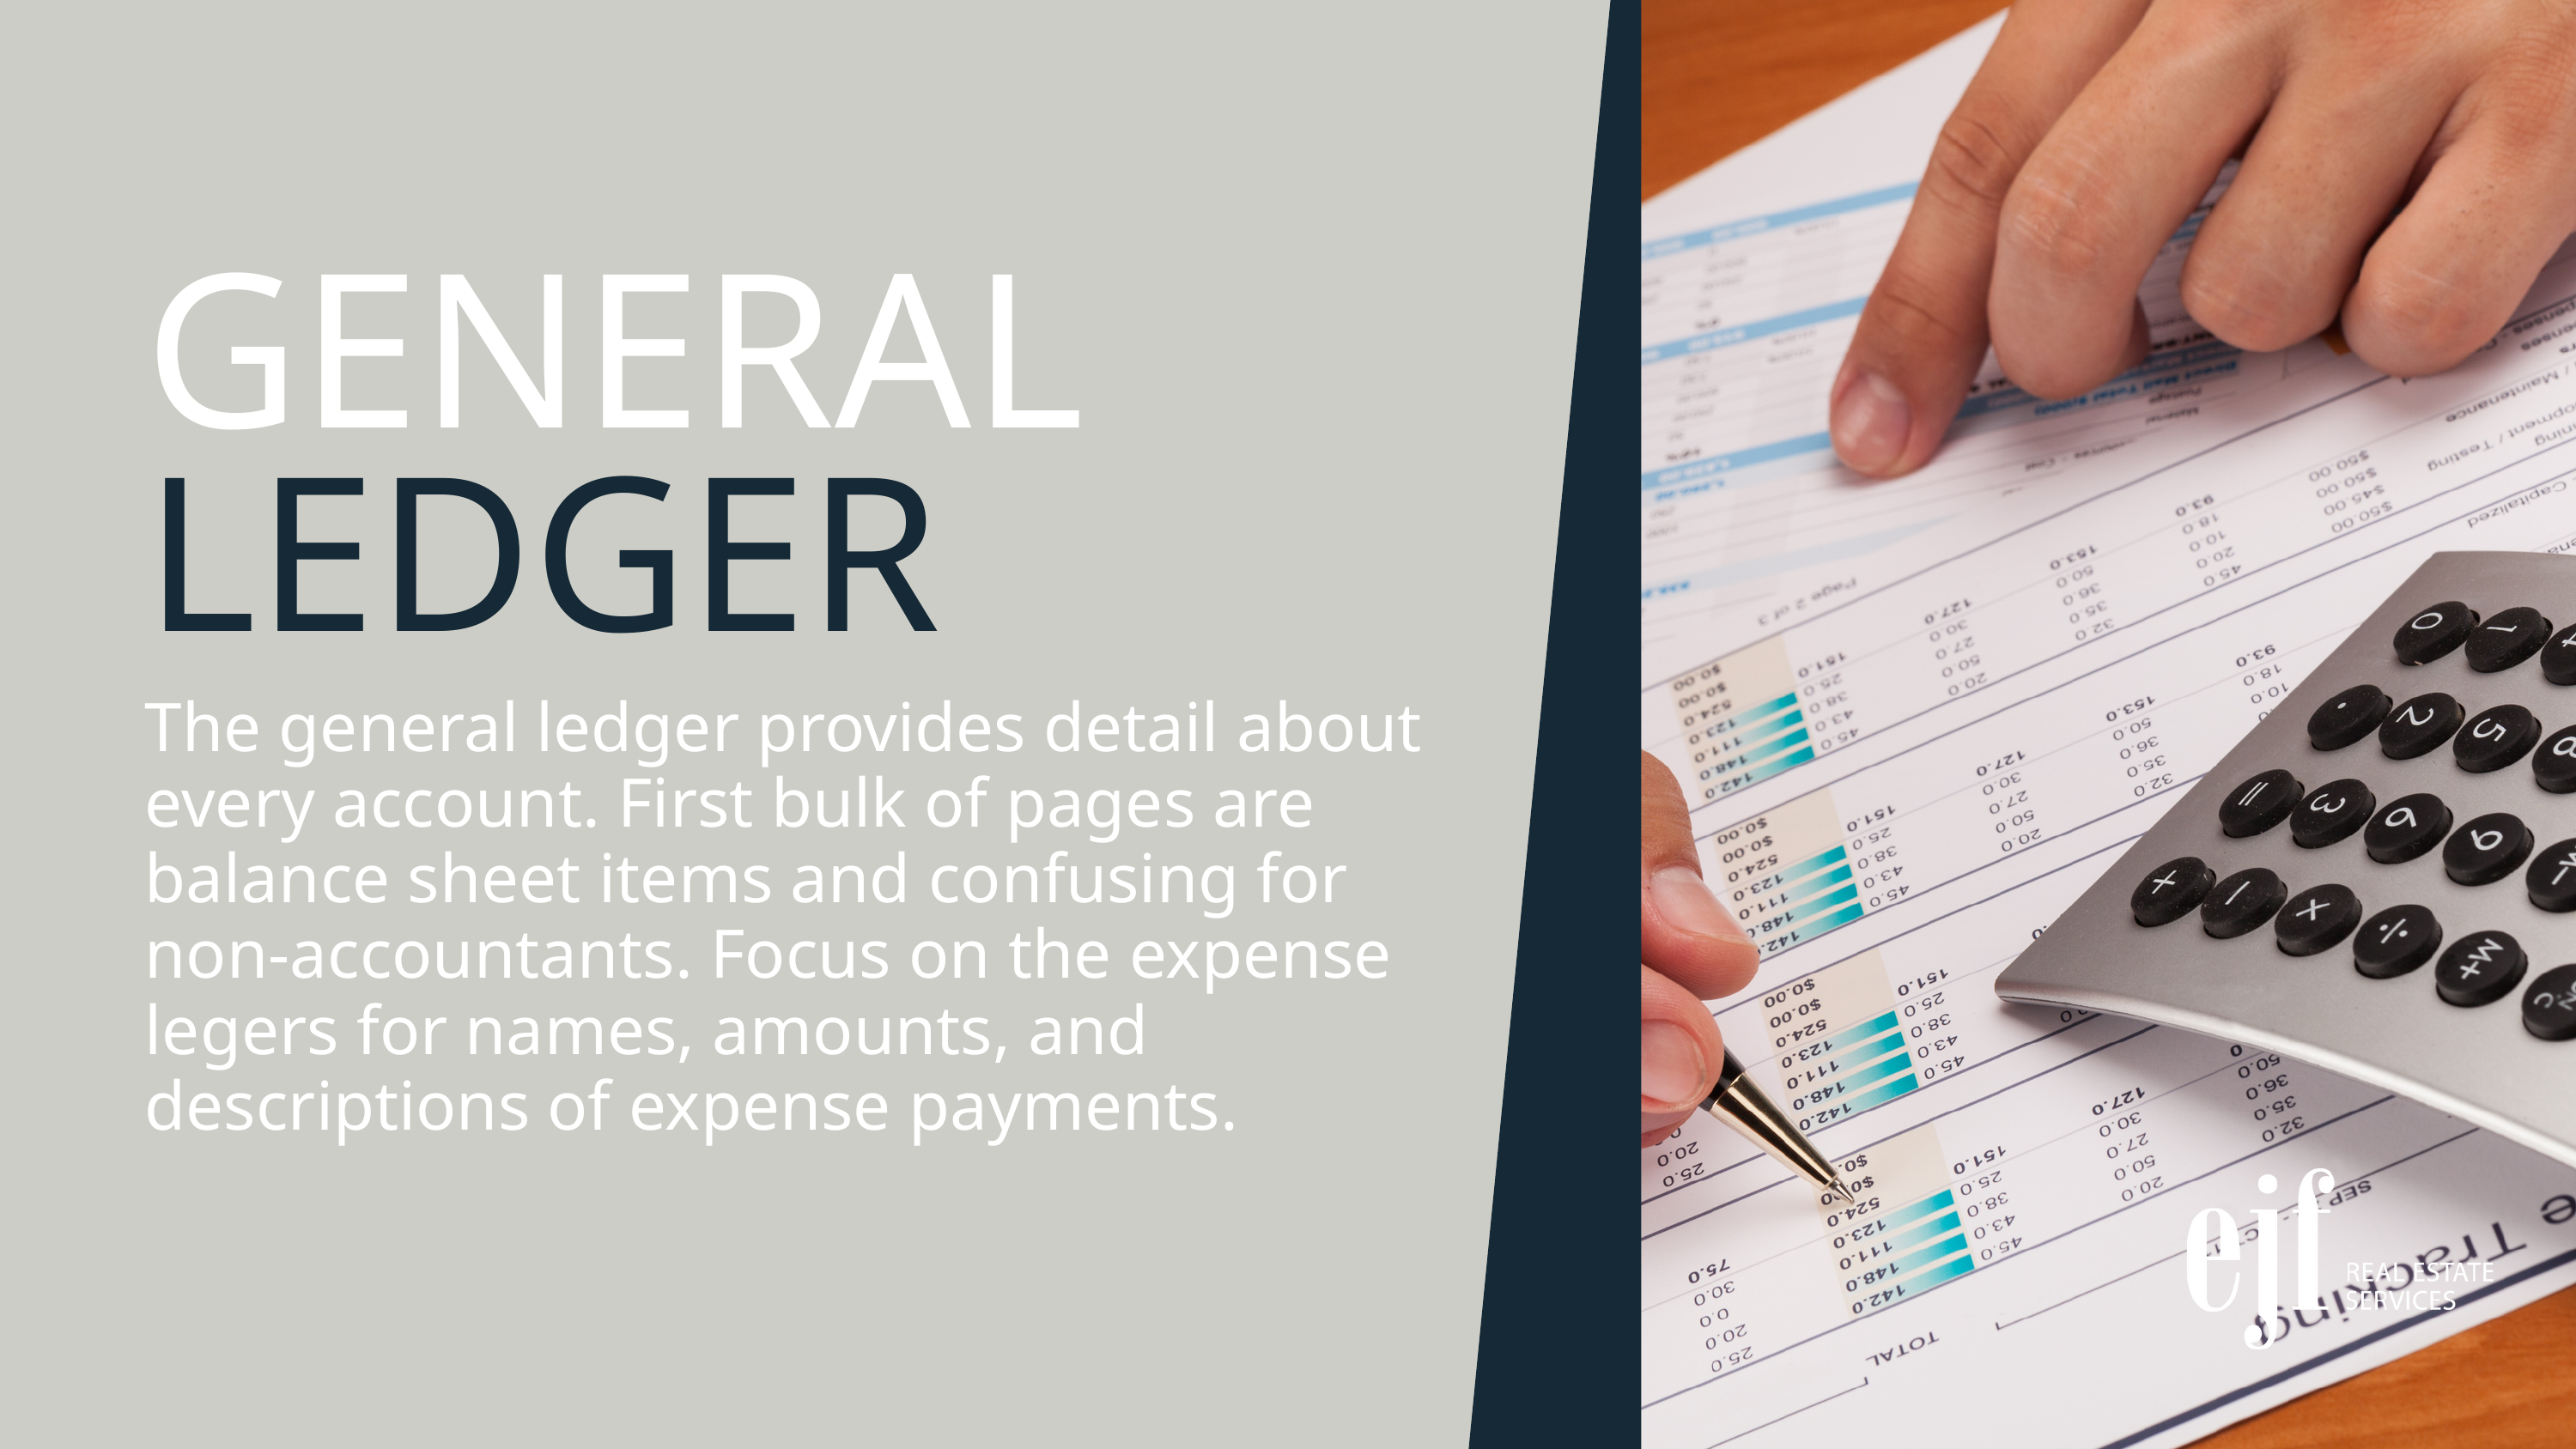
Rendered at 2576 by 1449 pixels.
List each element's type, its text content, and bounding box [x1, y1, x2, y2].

text_box [1641, 805, 1724, 1449]
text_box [1728, 805, 2576, 1449]
text_box [1641, 0, 1724, 596]
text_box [660, 597, 2576, 796]
text_box The general ledger provides detail about every account. First bulk of pages are balance sheet items and confusing for non-accountants. Focus on the expense legers for names, amounts, and descriptions of expense payments. [144, 688, 1431, 1143]
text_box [1728, 0, 2576, 596]
text_box GENERAL LEDGER [144, 266, 1319, 675]
